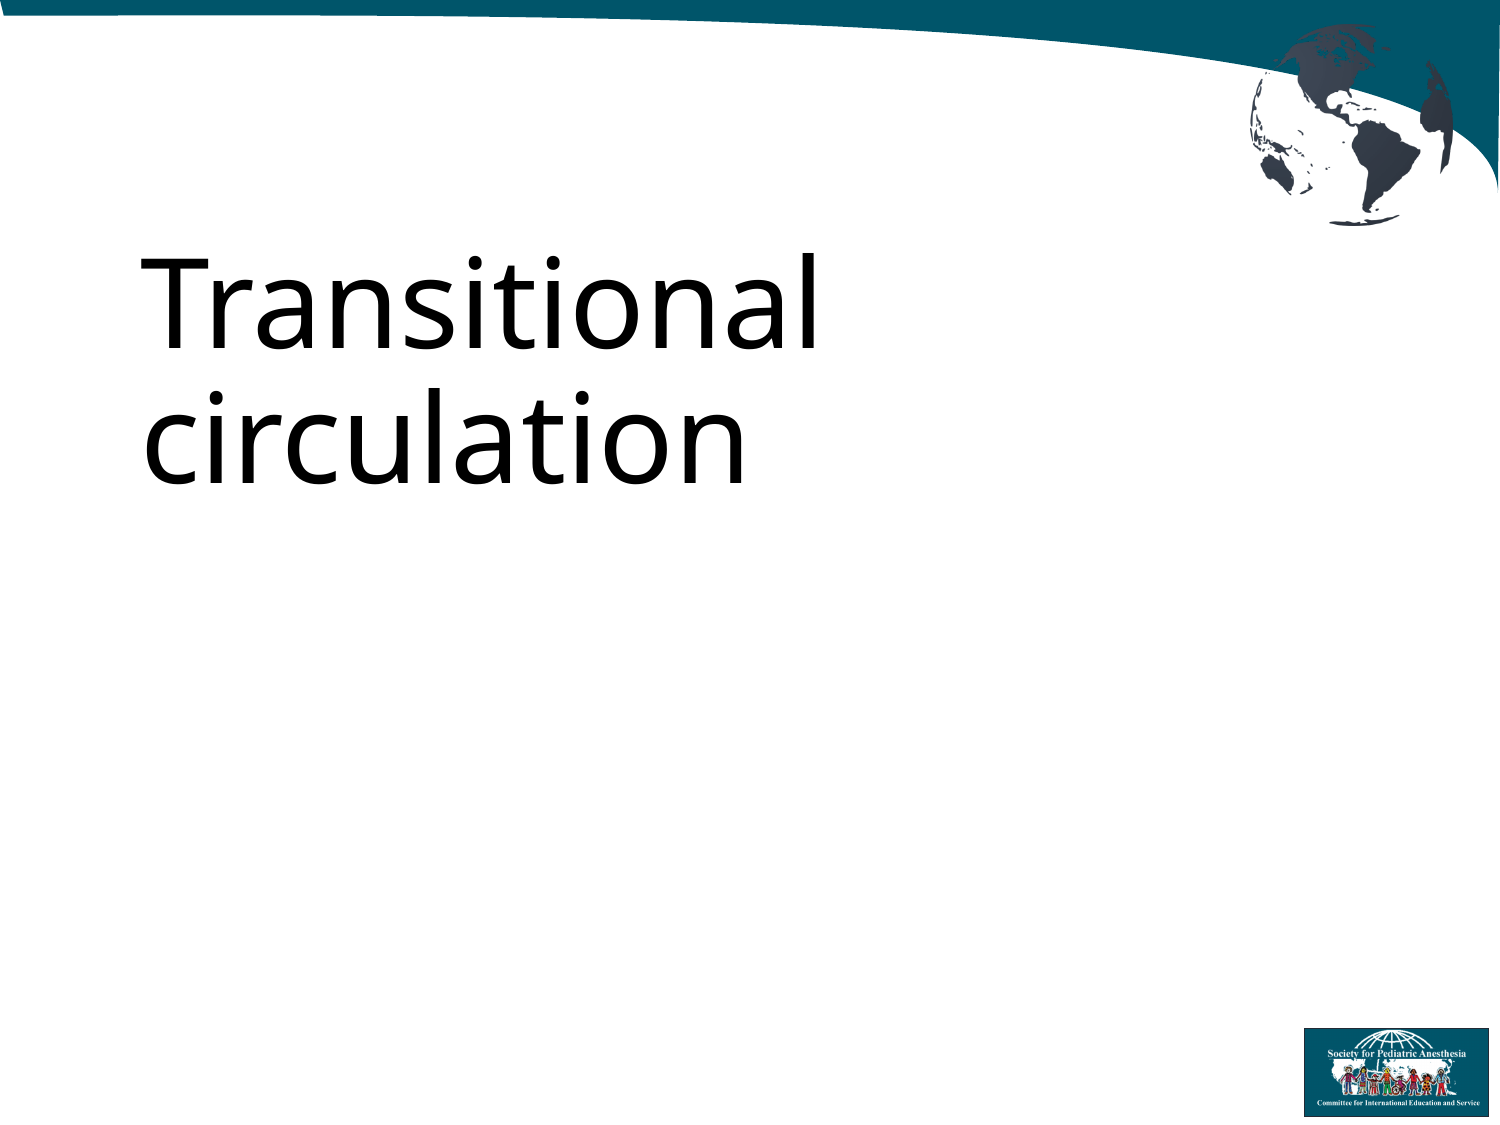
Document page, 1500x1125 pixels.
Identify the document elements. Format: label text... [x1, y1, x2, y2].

picture [1445, 1051, 1465, 1063]
picture [1403, 1051, 1411, 1056]
picture [1343, 1051, 1353, 1056]
picture [1367, 1029, 1408, 1042]
title Transitional circulation [125, 50, 1419, 518]
picture [1426, 1101, 1440, 1105]
picture [1332, 1050, 1456, 1096]
picture [1444, 1101, 1454, 1105]
